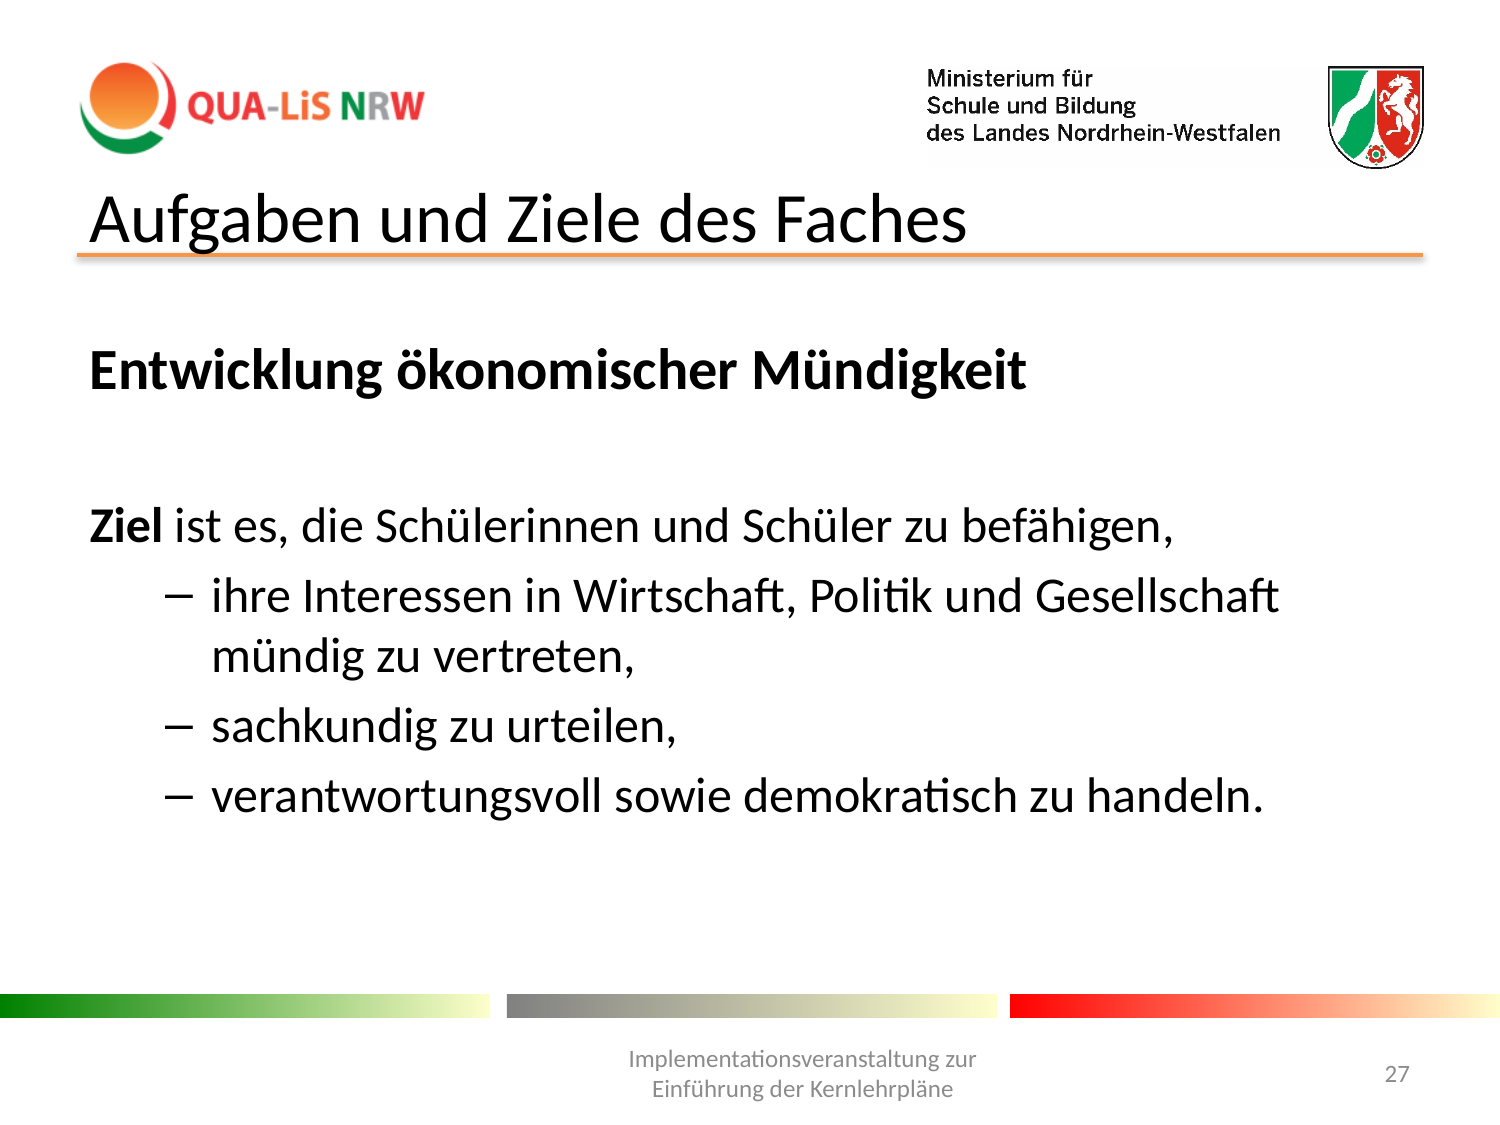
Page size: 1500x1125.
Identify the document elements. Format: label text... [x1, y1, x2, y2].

footer Implementationsveranstaltung zur Einführung der Kernlehrpläne [561, 1042, 1046, 1103]
picture [927, 66, 1424, 169]
picture [77, 55, 431, 158]
text_box Aufgaben und Ziele des Faches [75, 184, 1425, 244]
text_box 27 [1328, 1042, 1425, 1103]
text_box Entwicklung ökonomischer Mündigkeit Ziel ist es, die Schülerinnen und Schüler zu befähigen, ihre Interessen in Wirtschaft, Politik und Gesellschaft mündig zu vertreten, sachkundig zu urteilen, verantwortungsvoll sowie demokratisch zu handeln. [75, 278, 1425, 969]
